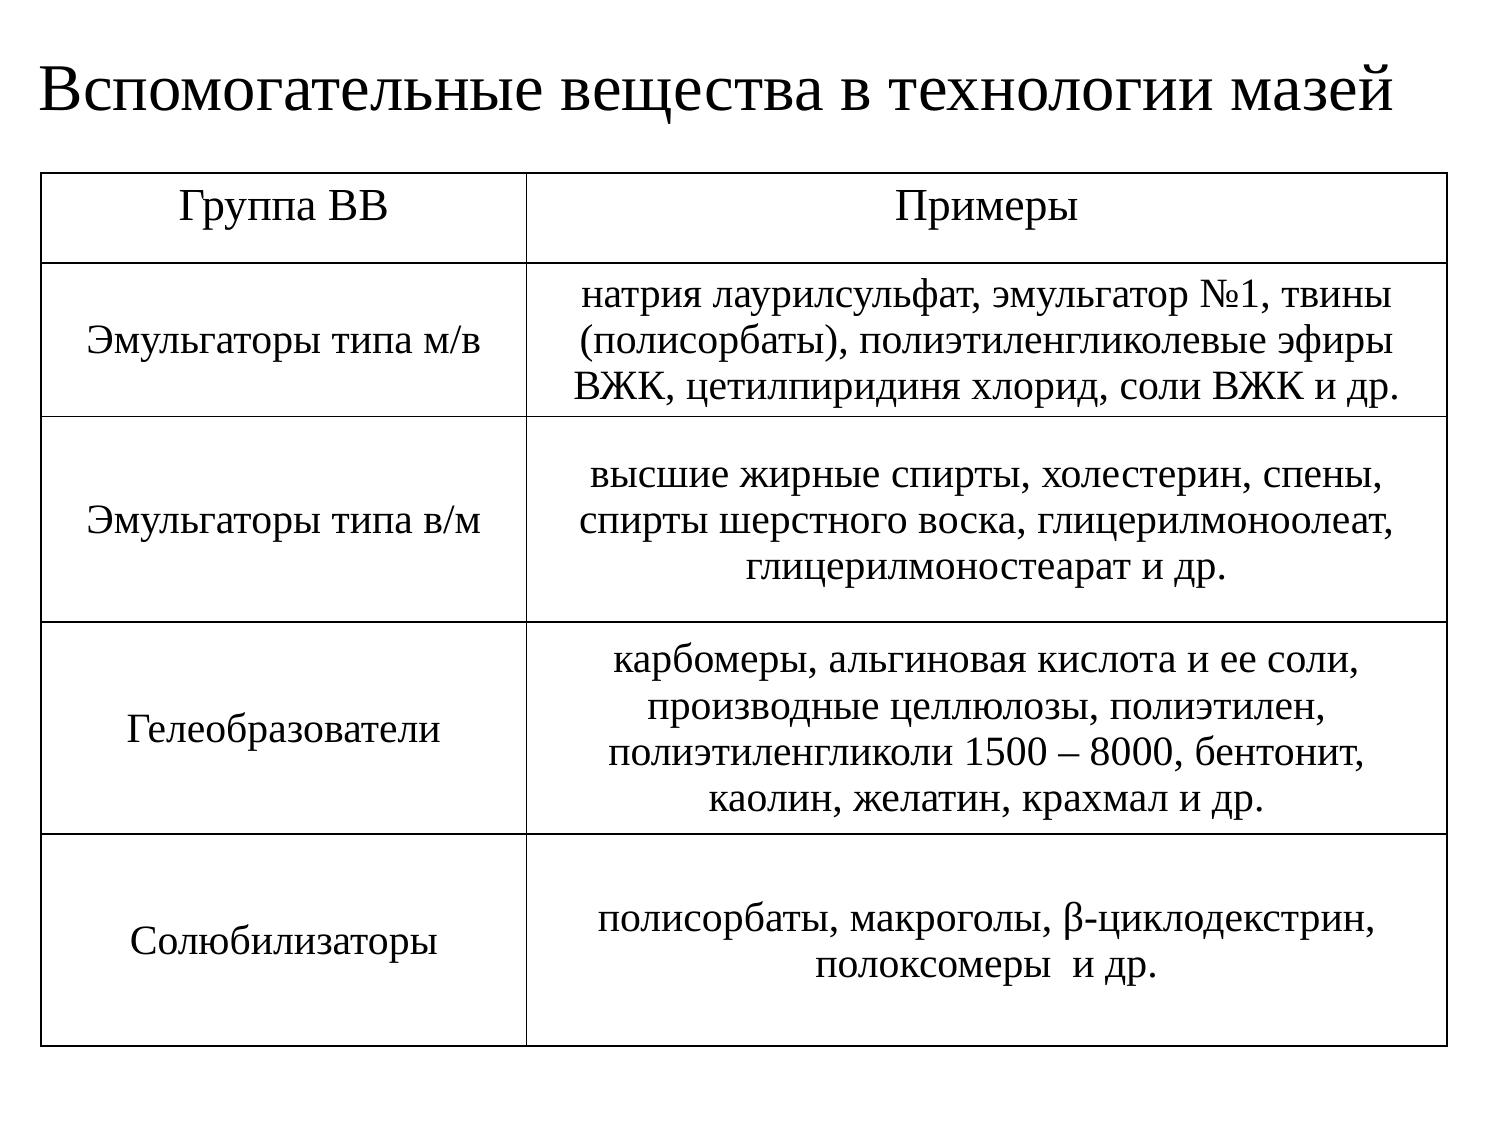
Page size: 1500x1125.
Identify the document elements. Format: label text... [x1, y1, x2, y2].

table_header Группа ВВ [42, 174, 526, 262]
table_cell Солюбилизаторы [42, 835, 526, 1045]
table_header Примеры [527, 174, 1446, 262]
table_cell высшие жирные спирты, холестерин, спены, спирты шерстного воска, глицерилмоноолеат, глицерилмоностеарат и др. [527, 417, 1446, 621]
table_cell карбомеры, альгиновая кислота и ее соли, производные целлюлозы, полиэтилен, полиэтиленгликоли 1500 – 8000, бентонит, каолин, желатин, крахмал и др. [527, 623, 1446, 833]
title Вспомогательные вещества в технологии мазей [23, 24, 1465, 154]
table_cell Эмульгаторы типа м/в [42, 264, 526, 416]
table_cell Гелеобразователи [42, 623, 526, 833]
table_cell Эмульгаторы типа в/м [42, 417, 526, 621]
table_cell полисорбаты, макроголы, β-циклодекстрин, полоксомеры и др. [527, 835, 1446, 1045]
table_cell натрия лаурилсульфат, эмульгатор №1, твины (полисорбаты), полиэтиленгликолевые эфиры ВЖК, цетилпиридиня хлорид, соли ВЖК и др. [527, 264, 1446, 416]
